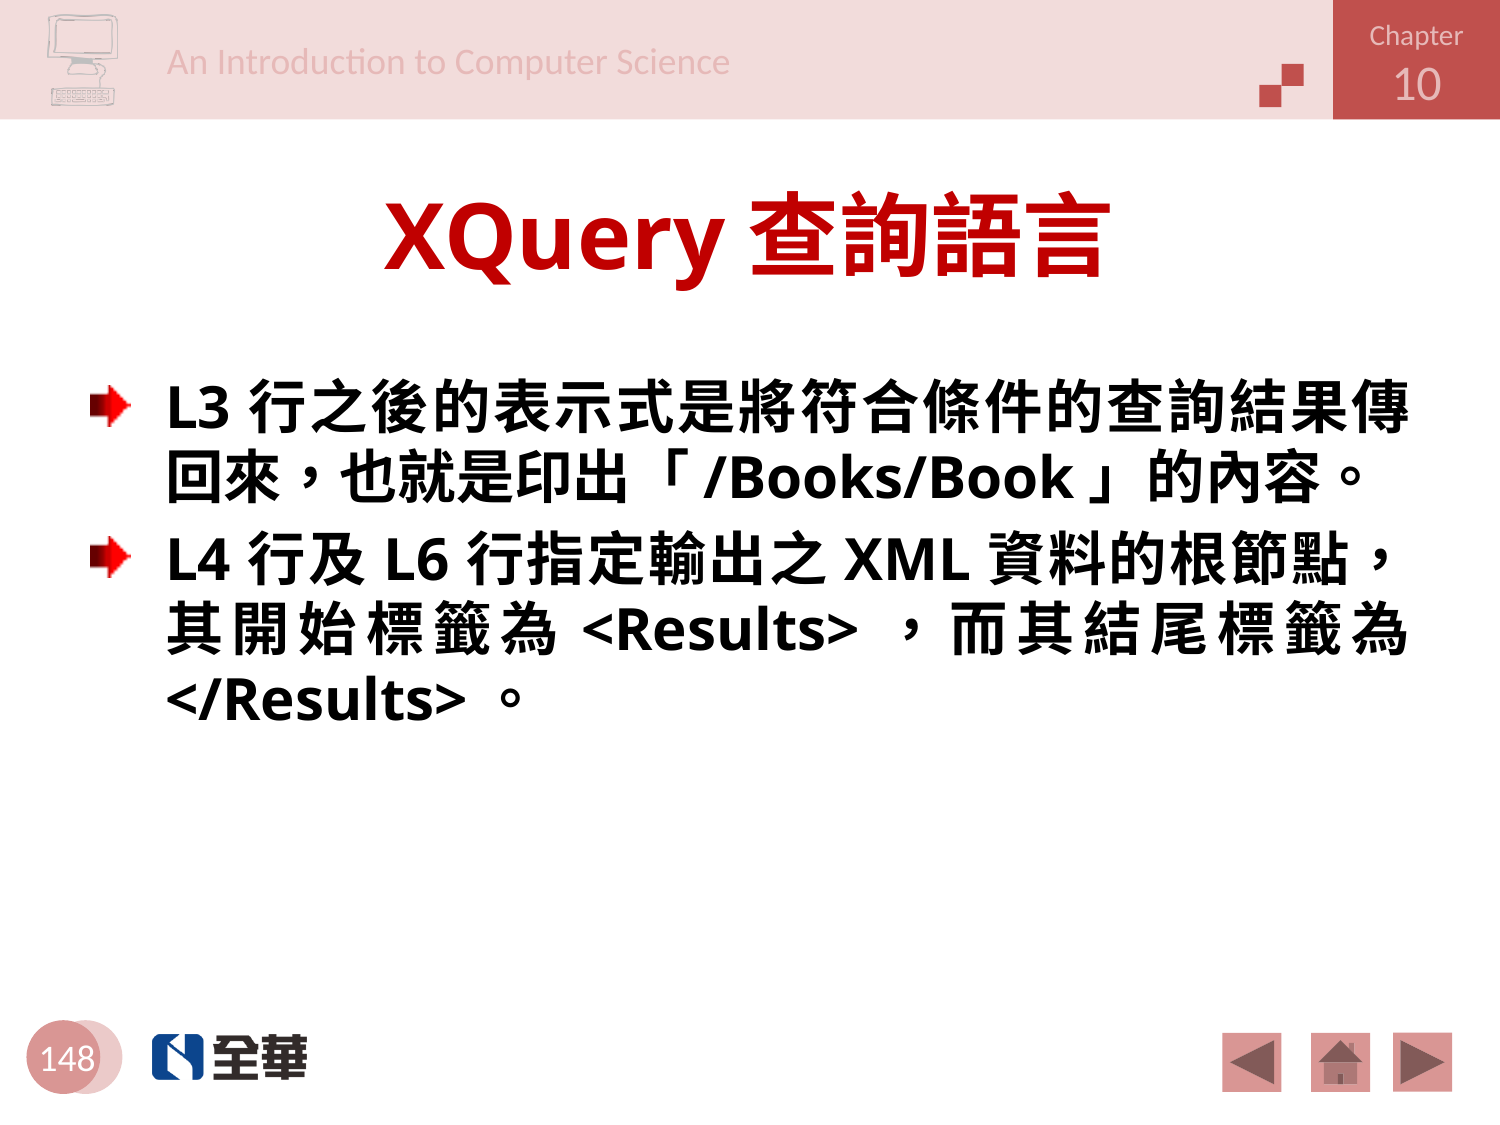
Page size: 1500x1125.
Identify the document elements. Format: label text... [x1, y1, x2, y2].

title XQuery查詢語言 [75, 138, 1425, 327]
picture [152, 1034, 307, 1080]
picture [47, 14, 118, 106]
picture [90, 385, 131, 427]
list L3行之後的表示式是將符合條件的查詢結果傳回來，也就是印出「/Books/Book」的內容。 L4行及L6行指定輸出之XML資料的根節點，其開始標籤為<Results>，而其結尾標籤為 </Results>。 [75, 363, 1425, 1005]
picture [90, 536, 131, 578]
